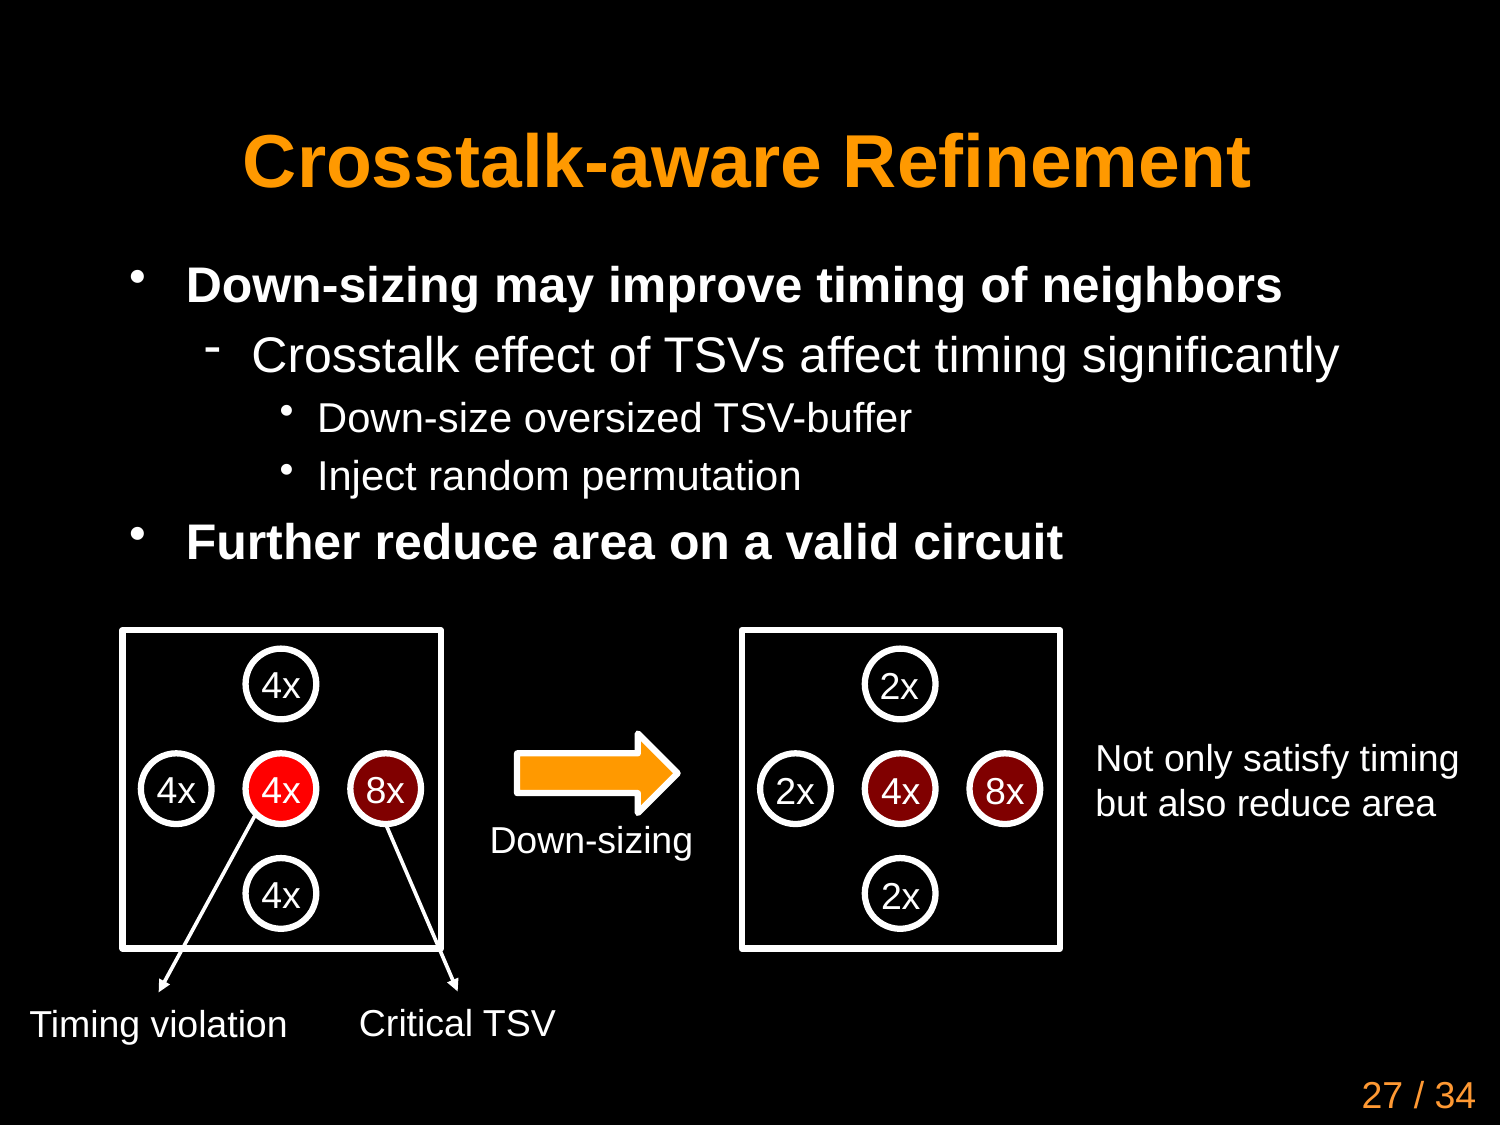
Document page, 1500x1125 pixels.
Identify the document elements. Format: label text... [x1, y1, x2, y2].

text_box [262, 923, 301, 929]
text_box [988, 820, 1022, 825]
text_box [741, 630, 1061, 949]
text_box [158, 813, 257, 993]
text_box [367, 819, 404, 824]
text_box 2x [866, 864, 936, 925]
text_box [880, 858, 920, 864]
title Crosstalk-aware Refinement [109, 87, 1385, 228]
text_box [774, 753, 817, 760]
text_box [884, 925, 917, 929]
text_box [879, 753, 921, 760]
text_box 4x [866, 760, 936, 820]
list Down-sizing may improve timing of neighbors Crosstalk effect of TSVs affect timing significantly Down-size oversized TSV-buffer Inject random permutation Further reduce area on a valid circuit [114, 245, 1390, 1053]
text_box 4x [262, 863, 316, 923]
text_box Down-sizing [474, 808, 709, 868]
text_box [385, 823, 458, 992]
text_box [883, 715, 918, 720]
text_box [368, 753, 404, 758]
text_box [779, 820, 812, 825]
text_box Not only satisfy timing but also reduce area [1080, 726, 1475, 832]
text_box [122, 630, 441, 949]
text_box [262, 819, 300, 825]
text_box 4x [246, 653, 316, 714]
text_box 4x [141, 758, 212, 819]
slide_number 27 / 34 [1178, 1063, 1492, 1125]
text_box 8x [970, 760, 1040, 820]
text_box Critical TSV [344, 991, 571, 1052]
text_box [263, 753, 299, 758]
text_box [263, 648, 298, 653]
text_box [262, 858, 299, 863]
text_box 2x [760, 760, 830, 820]
text_box Timing violation [14, 992, 303, 1052]
text_box 4x [246, 758, 316, 819]
text_box [262, 714, 300, 720]
text_box 8x [350, 758, 421, 819]
text_box [158, 753, 194, 758]
text_box 2x [864, 655, 935, 715]
text_box [984, 753, 1026, 760]
text_box [517, 733, 678, 808]
text_box [880, 648, 921, 655]
text_box [883, 820, 917, 825]
